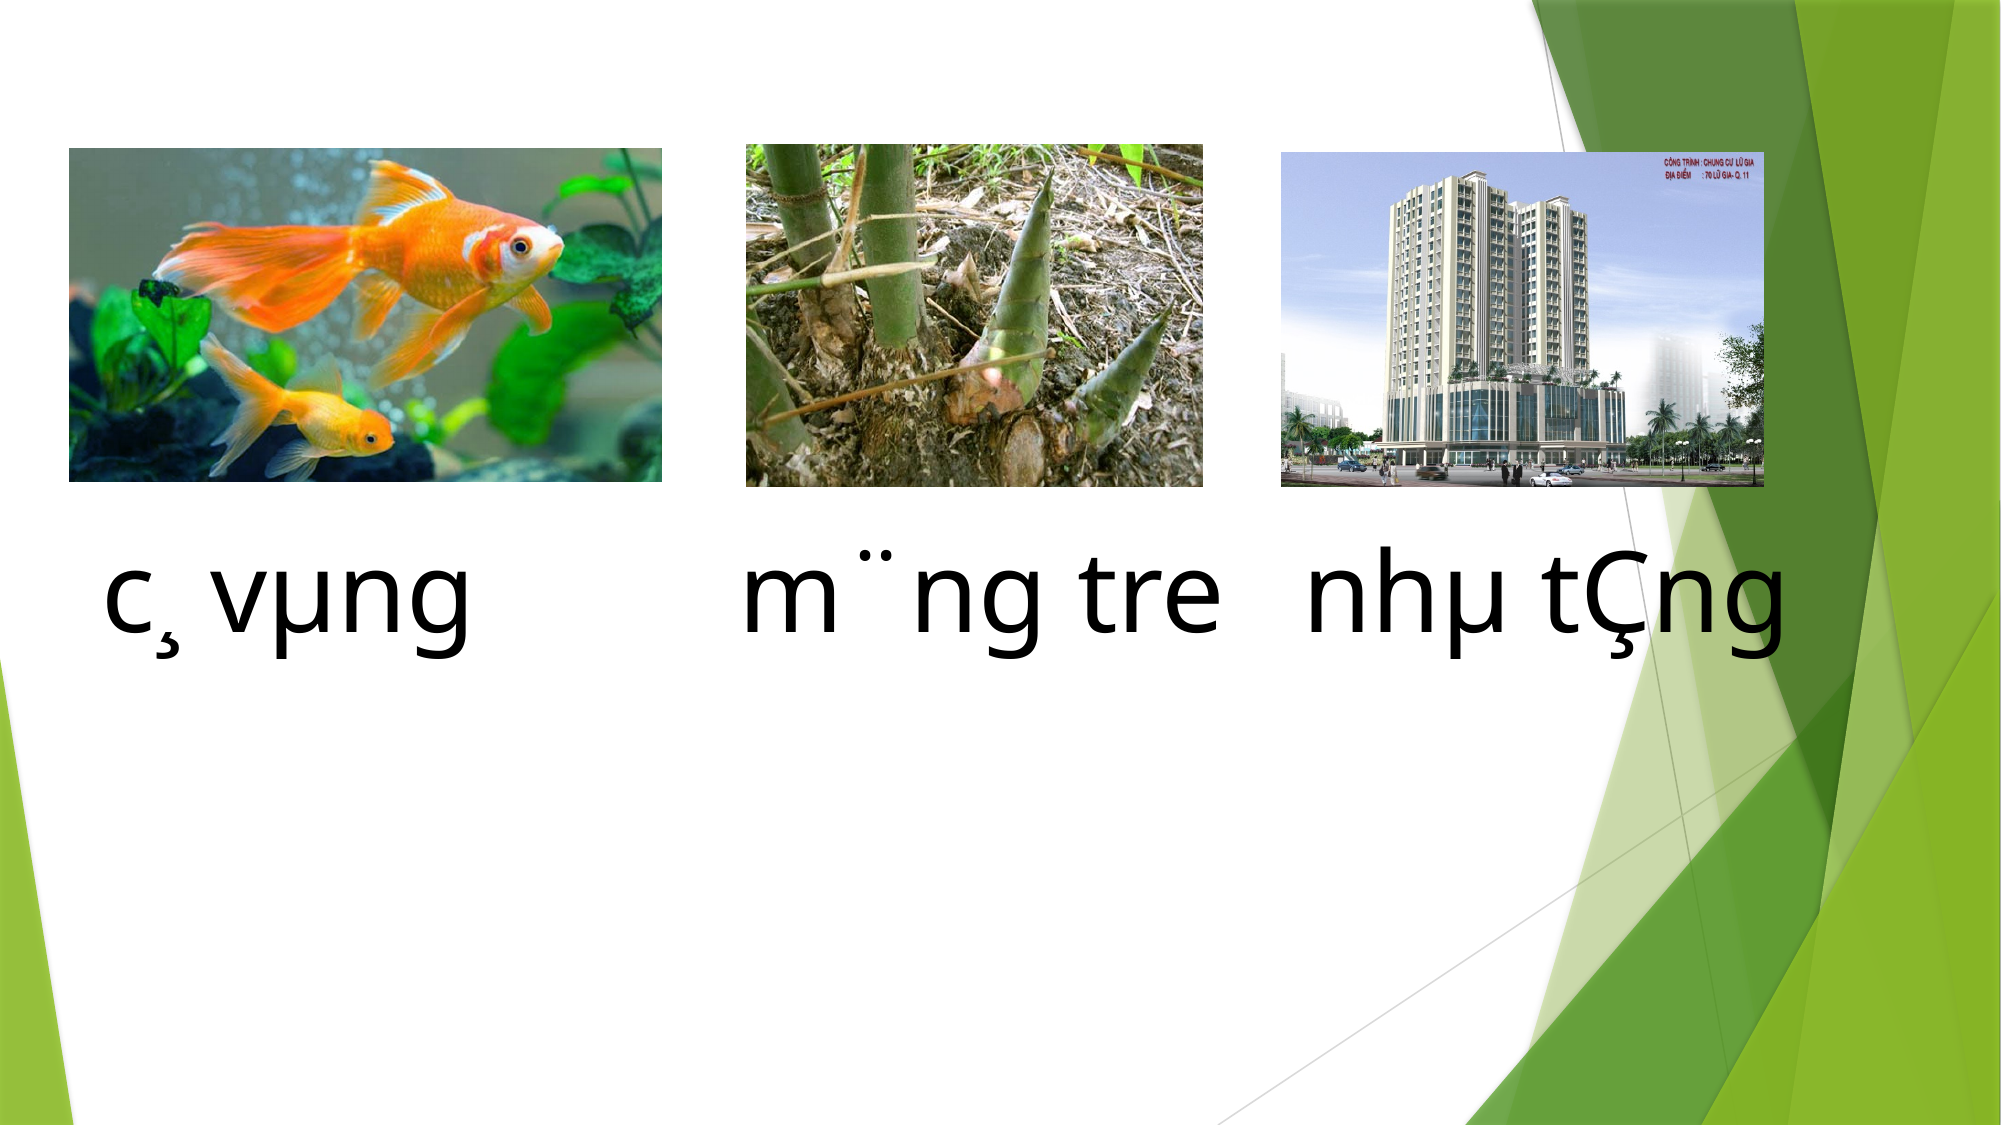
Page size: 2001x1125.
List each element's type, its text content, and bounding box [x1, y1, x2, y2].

text_box nhµ tÇng [1287, 512, 1846, 663]
picture [69, 148, 663, 483]
picture [745, 143, 1203, 487]
picture [1281, 151, 1765, 487]
text_box m¨ng tre [724, 512, 1282, 663]
text_box c¸ vµng [86, 512, 645, 663]
